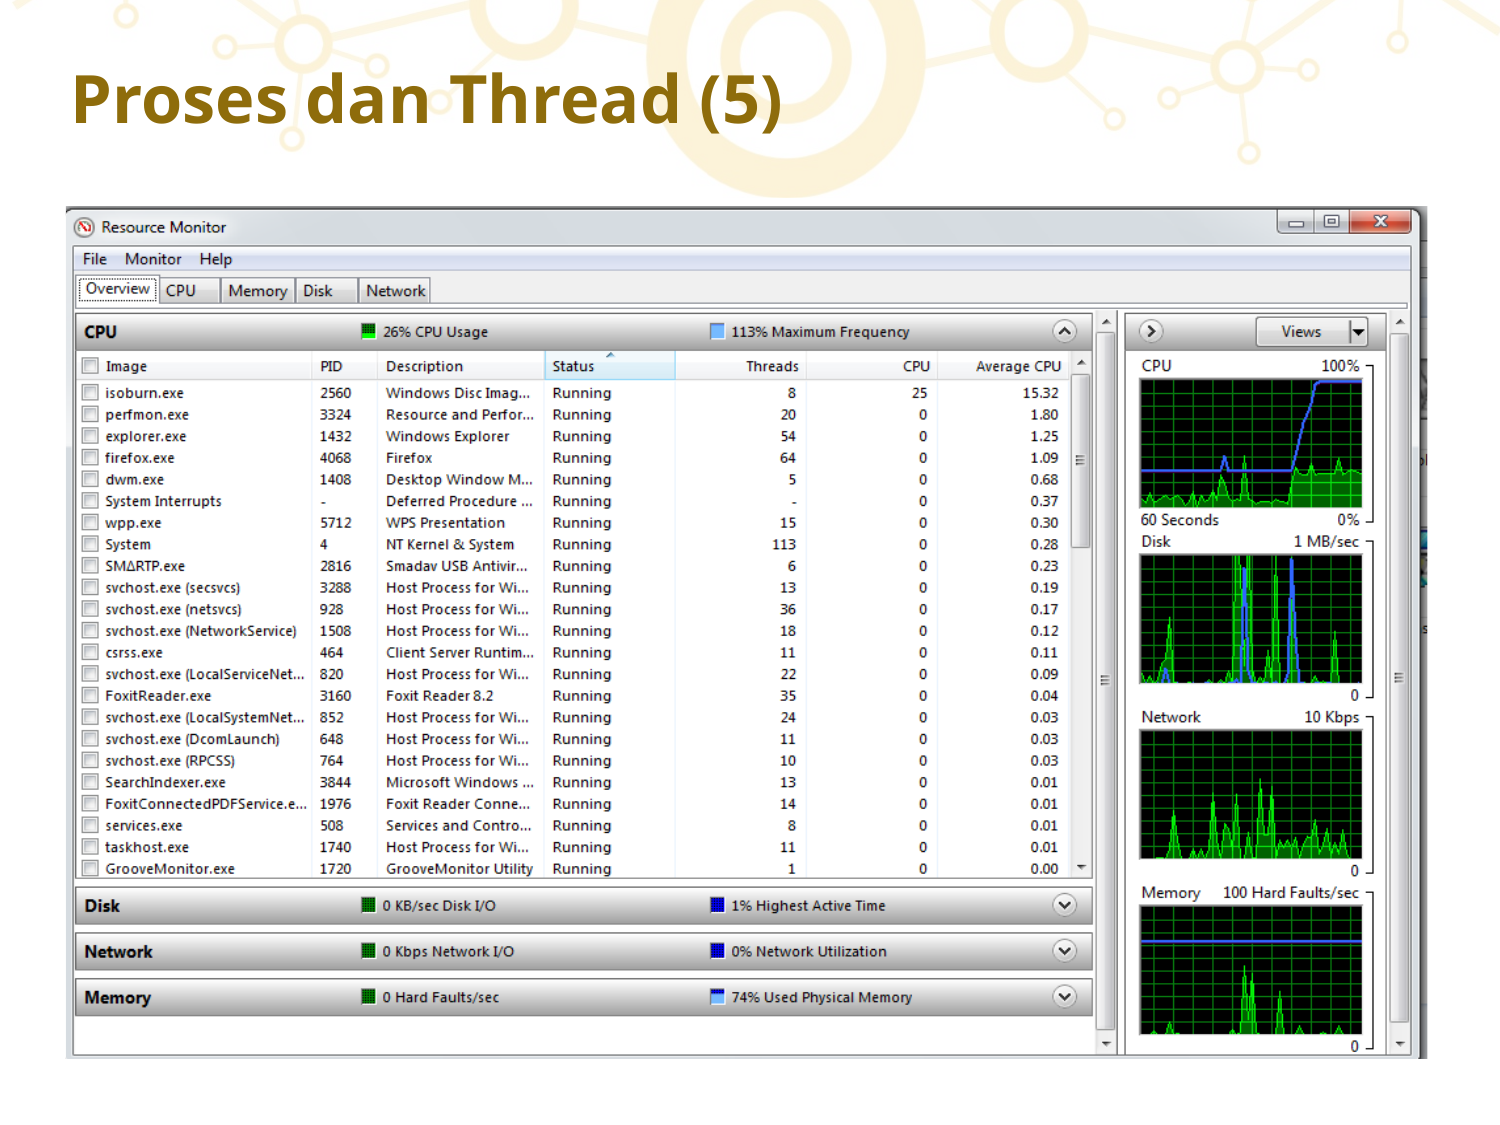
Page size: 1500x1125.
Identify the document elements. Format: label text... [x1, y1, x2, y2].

title Proses dan Thread (5) [55, 45, 1434, 158]
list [65, 206, 1428, 1059]
